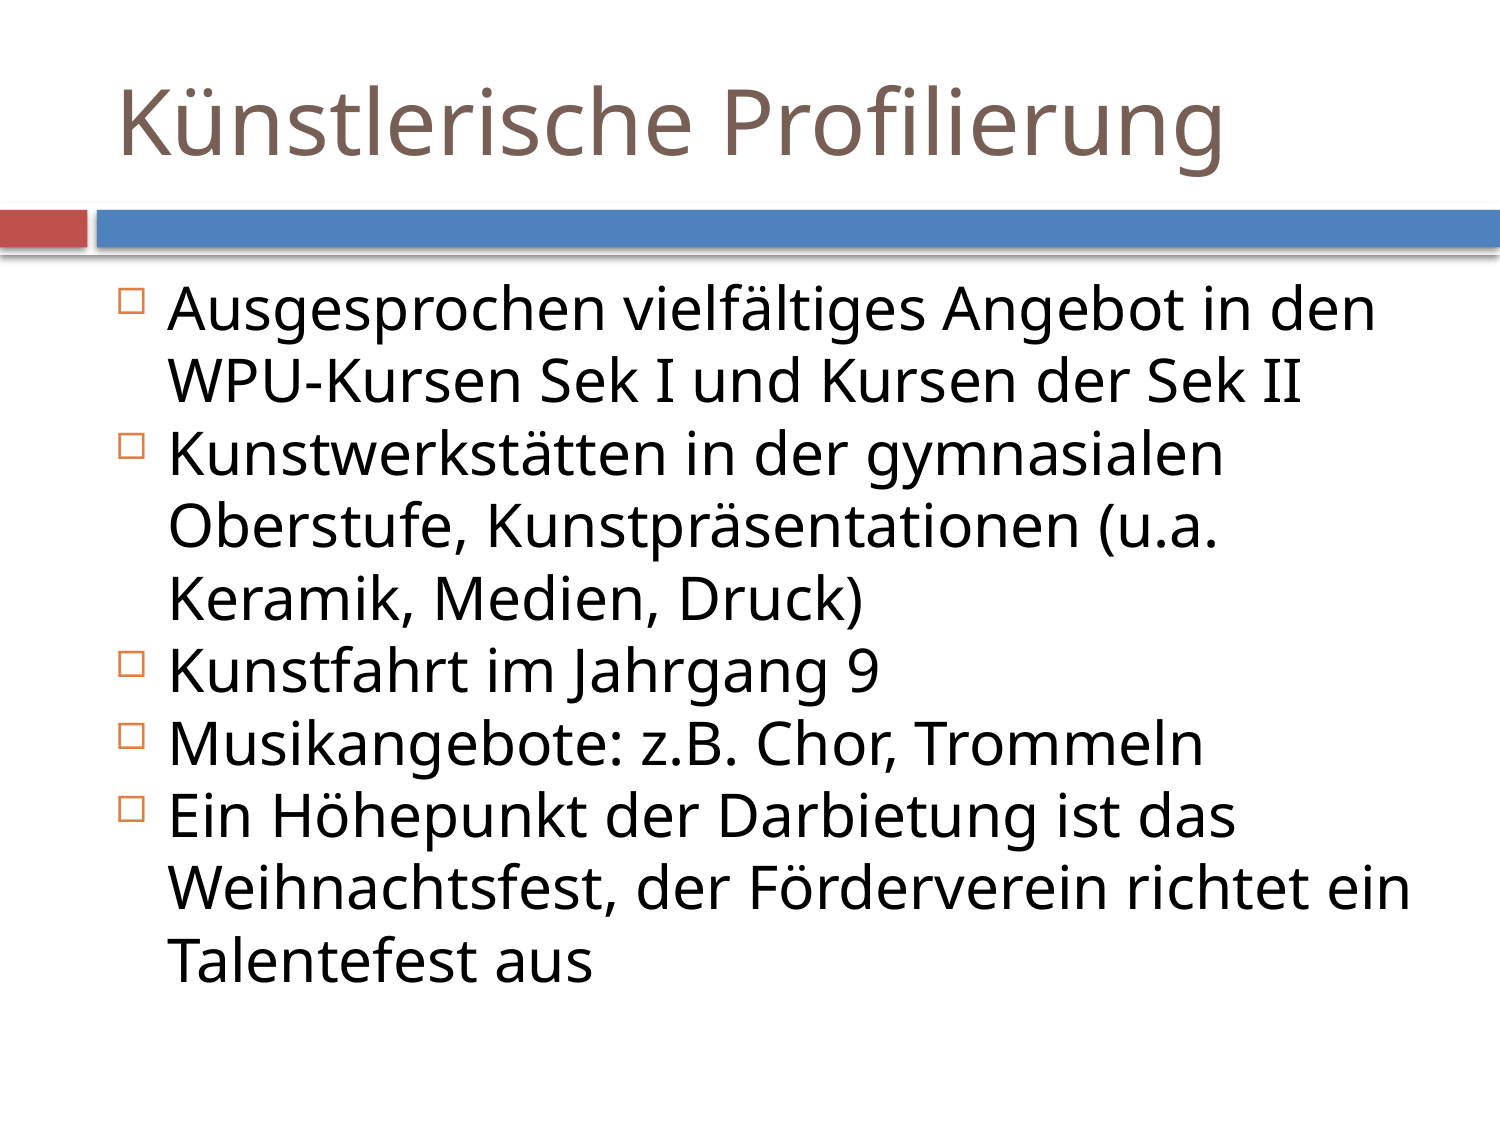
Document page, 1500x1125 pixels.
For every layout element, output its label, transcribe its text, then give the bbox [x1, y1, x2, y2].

text_box Ausgesprochen vielfältiges Angebot in den WPU-Kursen Sek I und Kursen der Sek II Kunstwerkstätten in der gymnasialen Oberstufe, Kunstpräsentationen (u.a. Keramik, Medien, Druck) Kunstfahrt im Jahrgang 9 Musikangebote: z.B. Chor, Trommeln Ein Höhepunkt der Darbietung ist das Weihnachtsfest, der Förderverein richtet ein Talentefest aus [100, 262, 1438, 1000]
text_box Künstlerische Profilierung [100, 37, 1438, 200]
